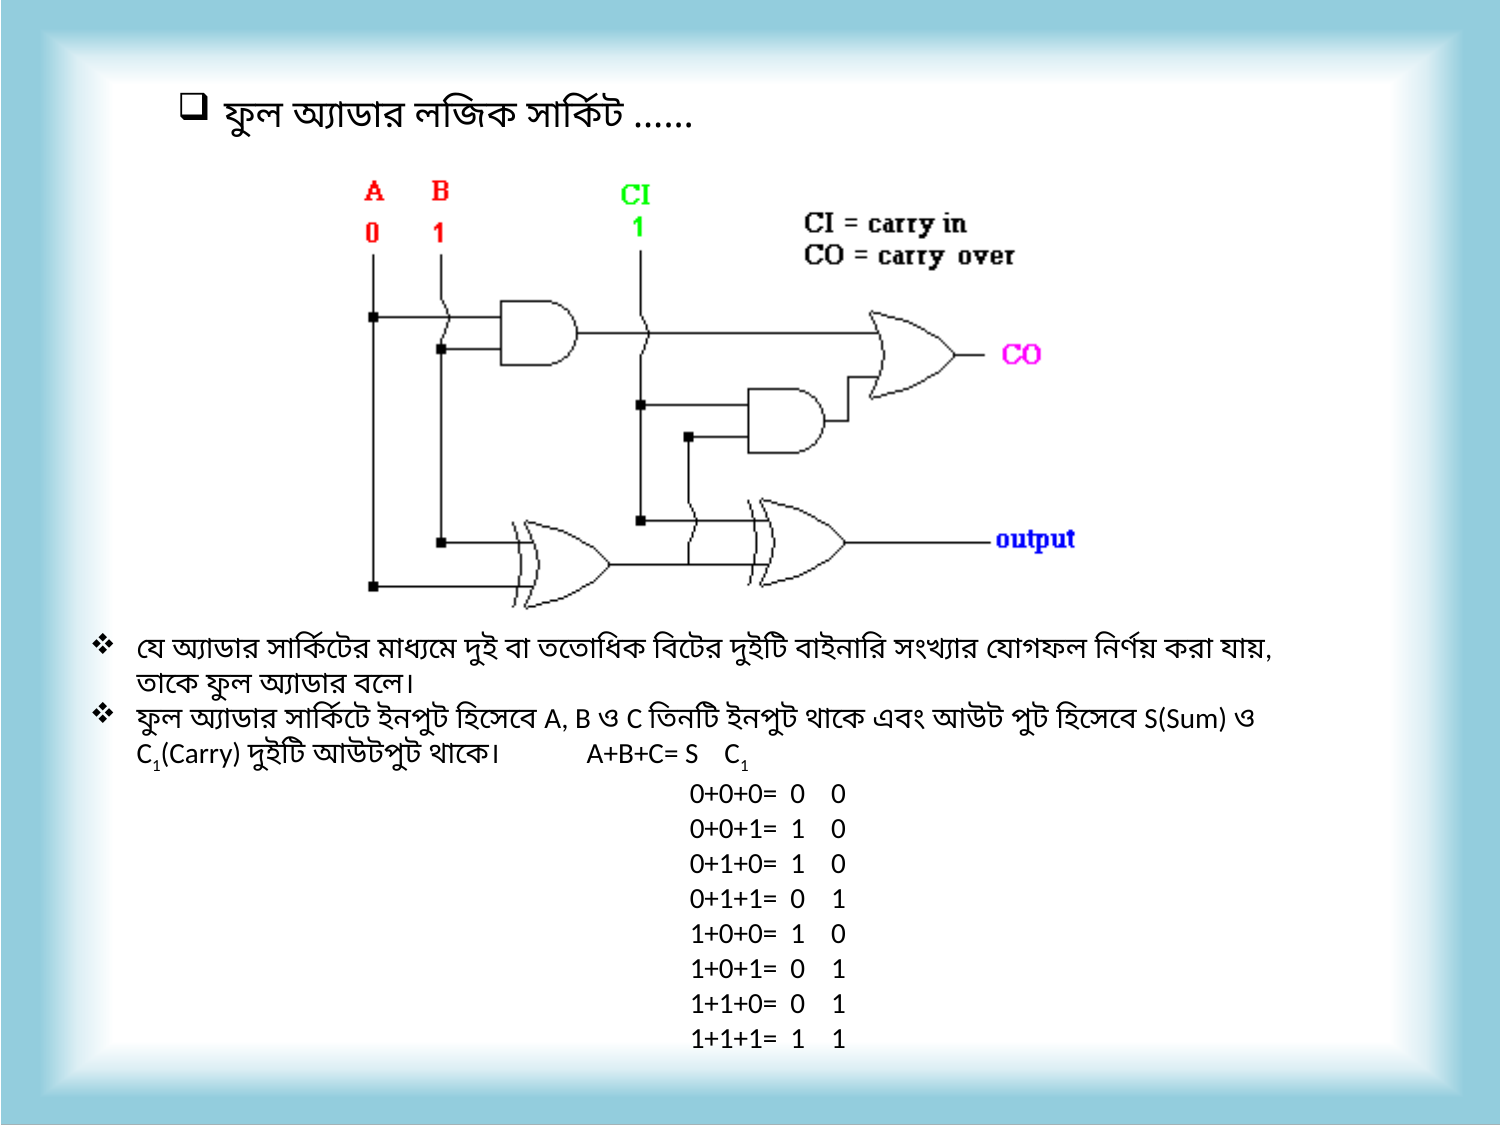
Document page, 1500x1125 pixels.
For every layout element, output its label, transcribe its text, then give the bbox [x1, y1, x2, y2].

text_box যে অ্যাডার সার্কিটের মাধ্যমে দুই বা ততোধিক বিটের দুইটি বাইনারি সংখ্যার যোগফল নির্ণয় করা যায়, তাকে ফুল অ্যাডার বলে। ফুল অ্যাডার সার্কিটে ইনপুট হিসেবে A, B ও C তিনটি ইনপুট থাকে এবং আউট পুট হিসেবে S(Sum) ও C1(Carry) দুইটি আউটপুট থাকে। A+B+C= S C1 0+0+0= 0 0 0+0+1= 1 0 0+1+0= 1 0 0+1+1= 0 1 1+0+0= 1 0 1+0+1= 0 1 1+1+0= 0 1 1+1+1= 1 1 [75, 622, 1313, 1062]
text_box ফুল অ্যাডার লজিক সার্কিট …… [162, 82, 1225, 142]
picture [0, 0, 1500, 1125]
